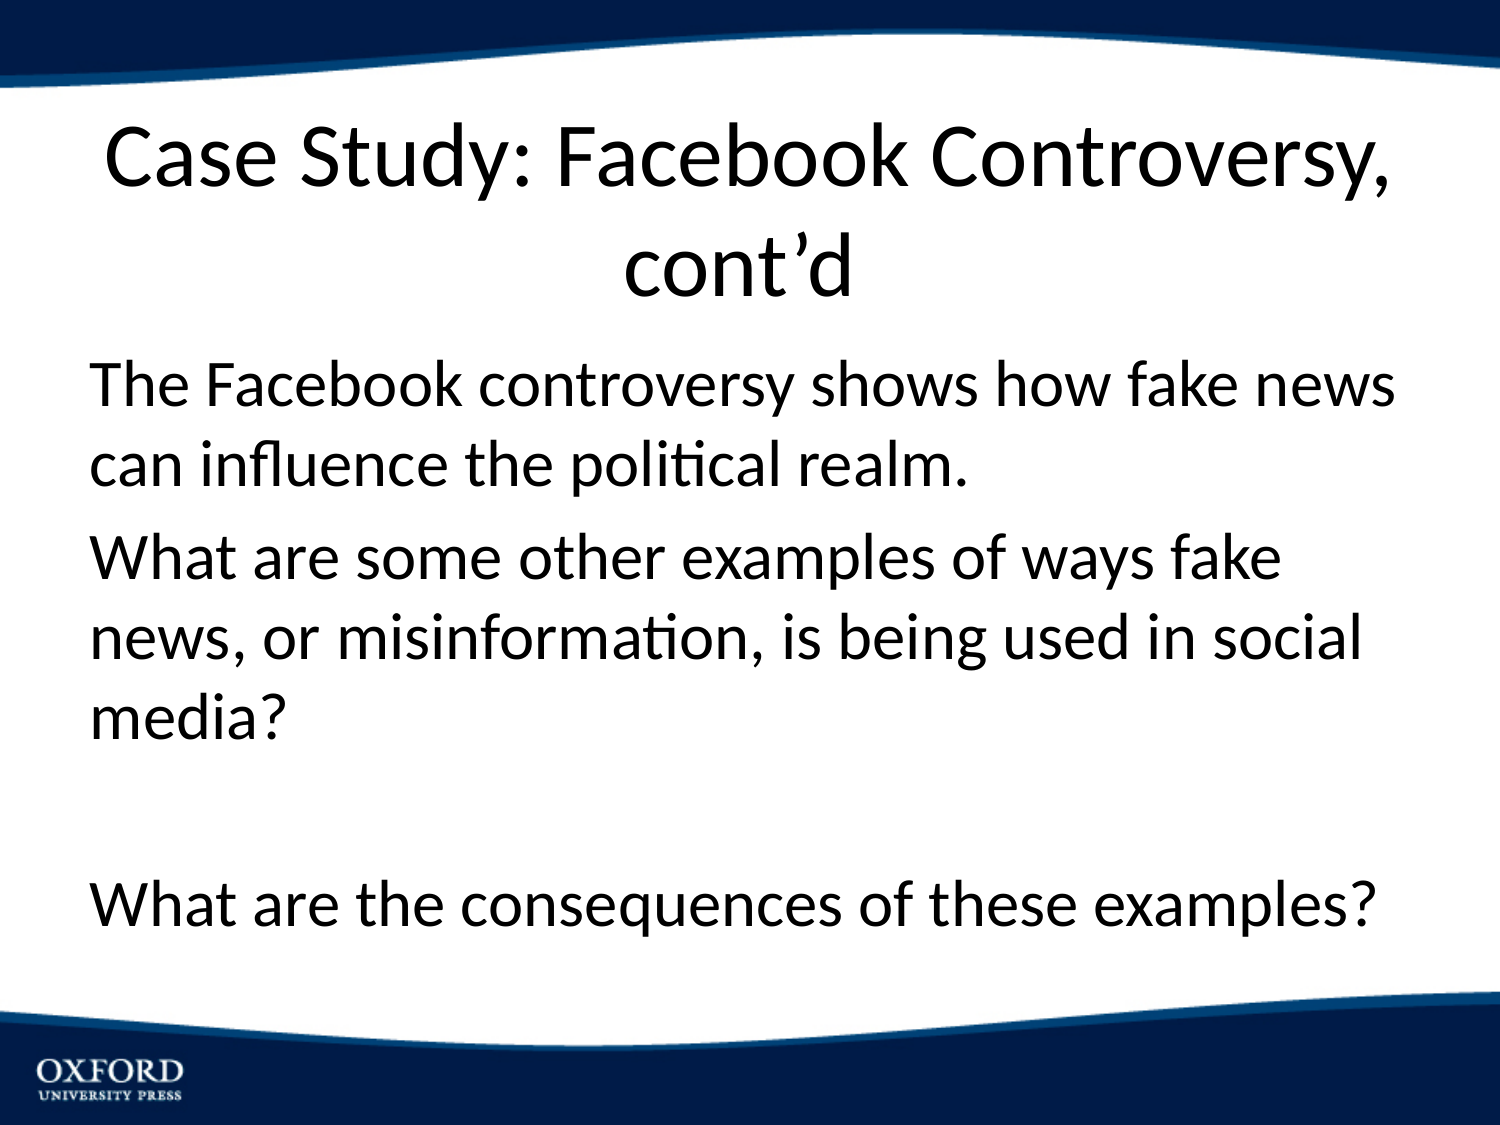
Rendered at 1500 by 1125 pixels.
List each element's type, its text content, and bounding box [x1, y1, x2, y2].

text_box Case Study: Facebook Controversy, cont’d [74, 87, 1425, 275]
text_box The Facebook controversy shows how fake news can influence the political realm. What are some other examples of ways fake news, or misinformation, is being used in social media? What are the consequences of these examples? [74, 332, 1425, 1075]
picture [0, 0, 1500, 1125]
